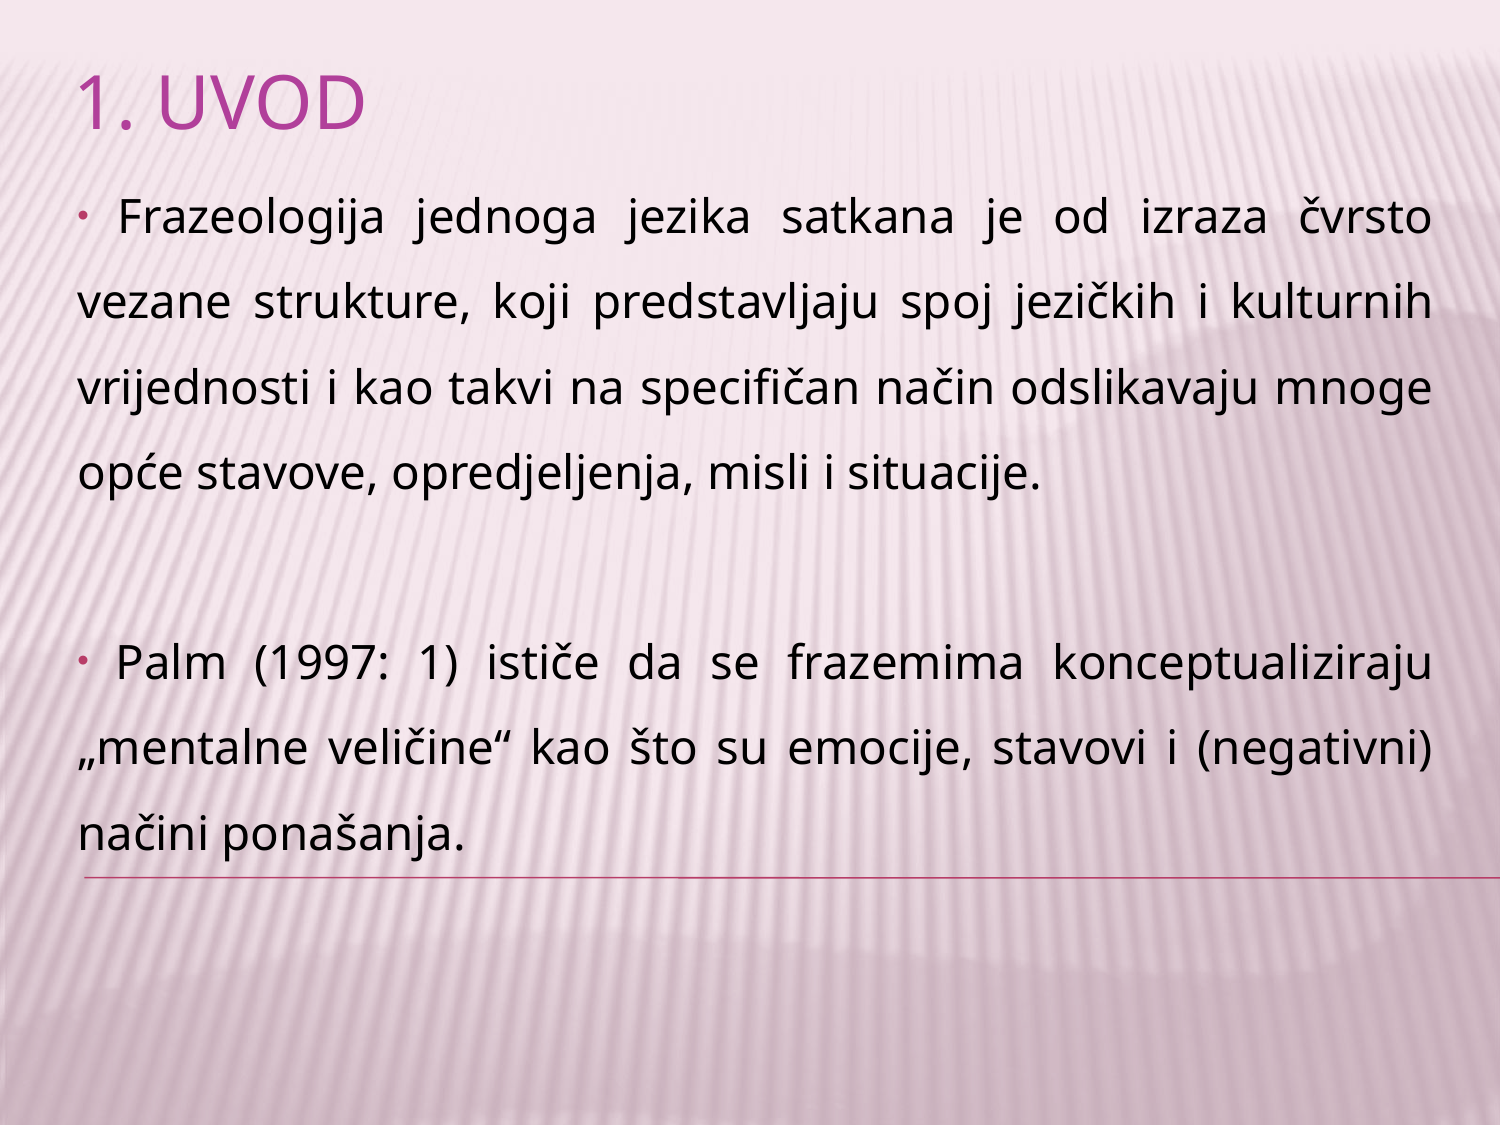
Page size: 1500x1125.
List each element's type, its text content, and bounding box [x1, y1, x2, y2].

subtitle Frazeologija jednoga jezika satkana je od izraza čvrsto vezane strukture, koji predstavljaju spoj jezičkih i kulturnih vrijednosti i kao takvi na specifičan način odslikavaju mnoge opće stavove, opredjeljenja, misli i situacije. Palm (1997: 1) ističe da se frazemima konceptualiziraju „mentalne veličine“ kao što su emocije, stavovi i (negativni) načini ponašanja. [62, 140, 1450, 868]
title 1. Uvod [58, 46, 1458, 164]
